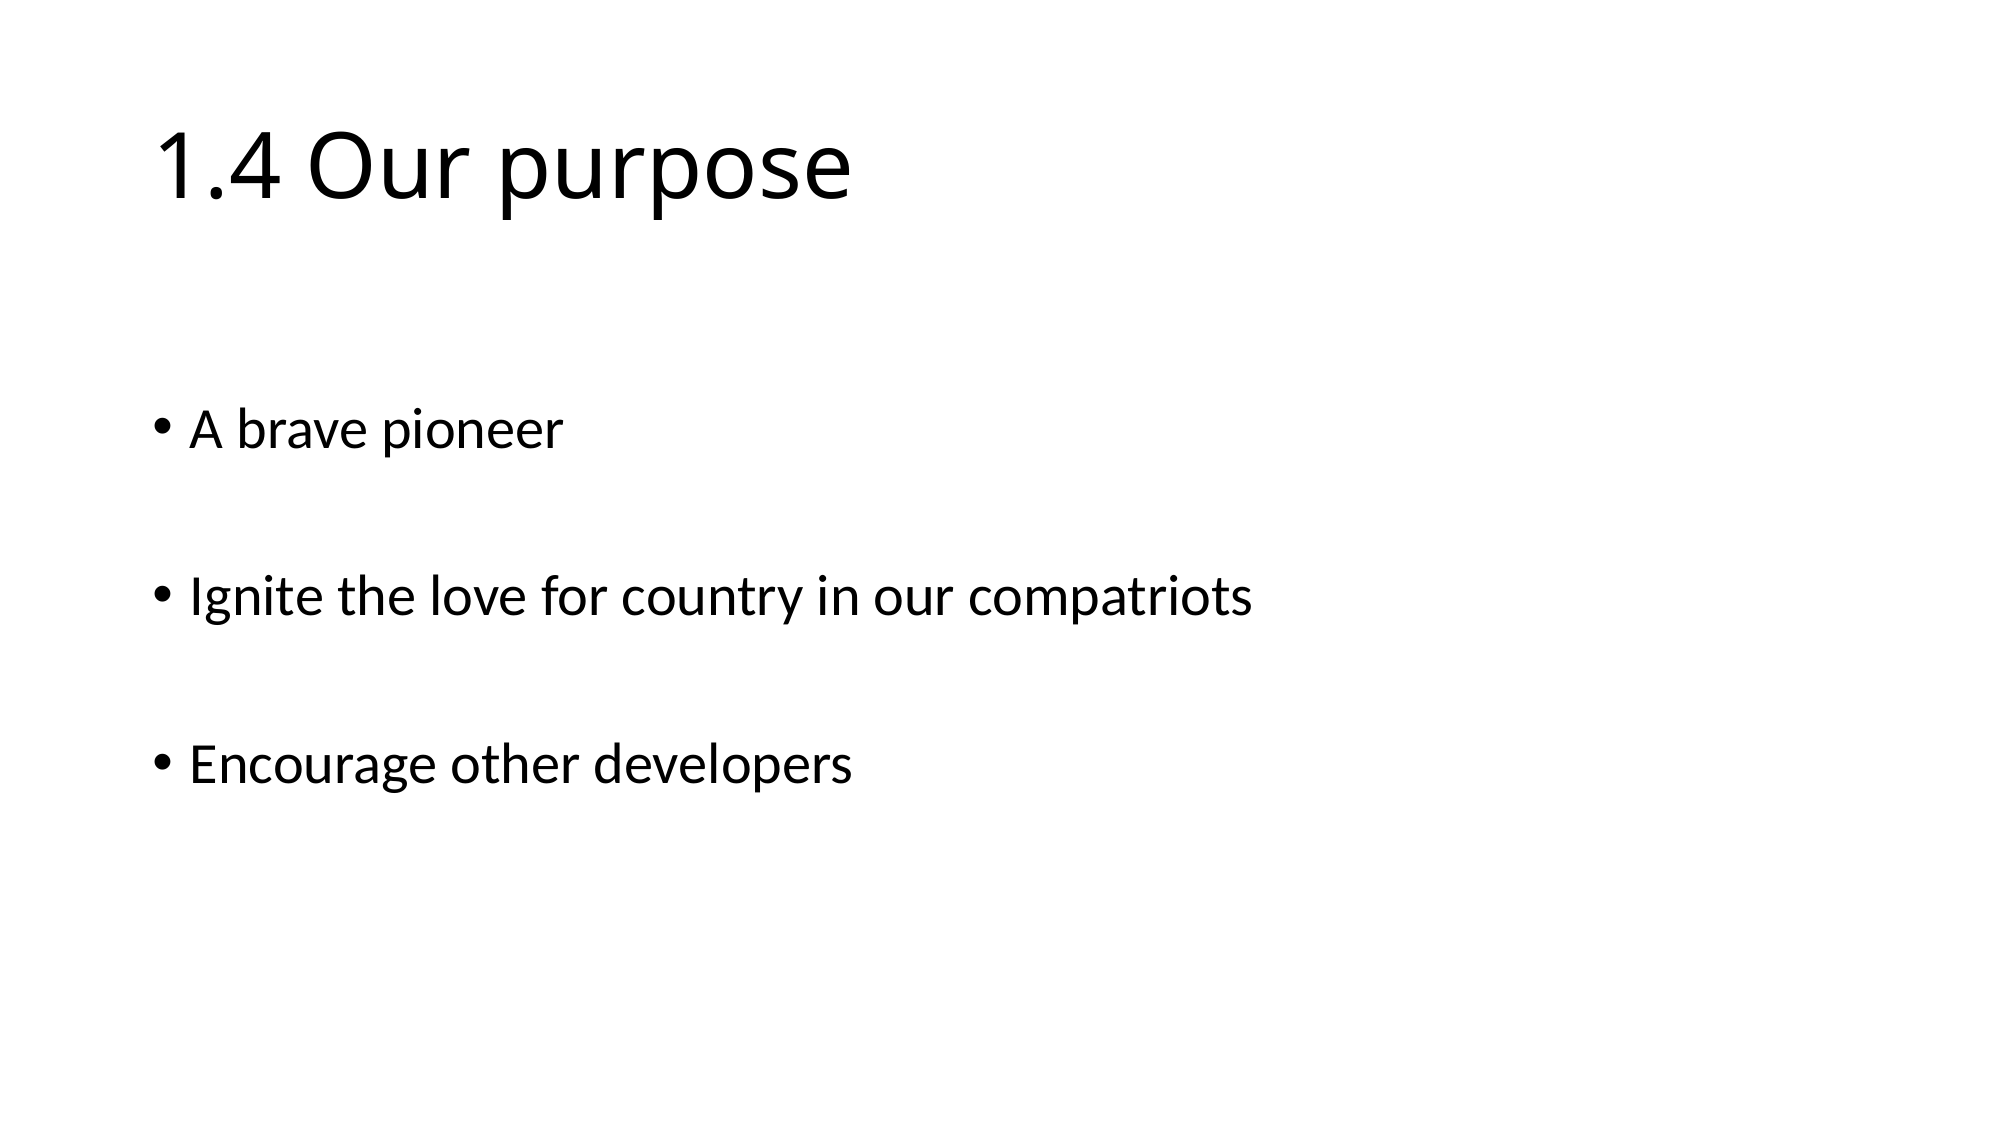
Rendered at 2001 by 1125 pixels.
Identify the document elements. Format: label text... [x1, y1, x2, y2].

list A brave pioneer Ignite the love for country in our compatriots Encourage other developers [137, 299, 1863, 1014]
title 1.4 Our purpose [137, 59, 1863, 278]
